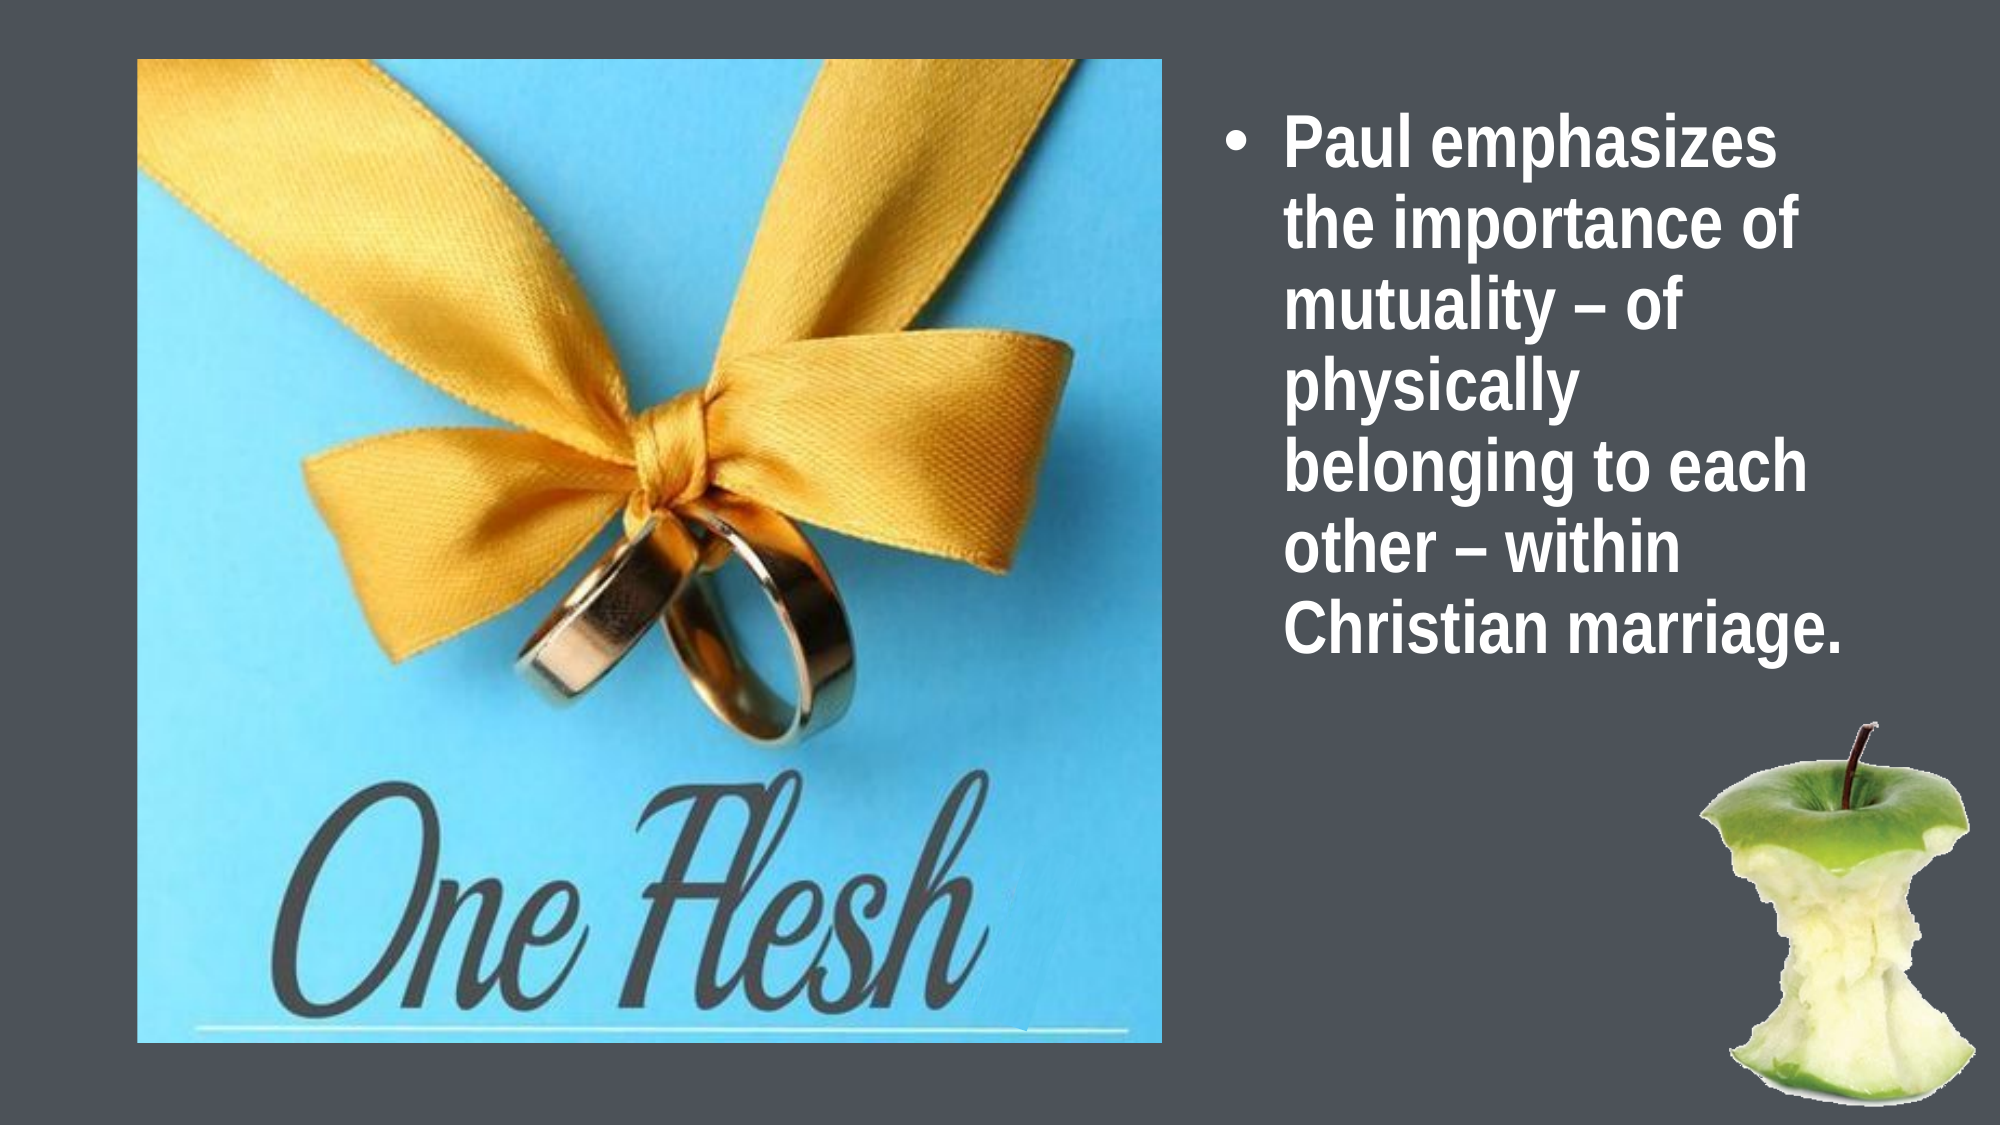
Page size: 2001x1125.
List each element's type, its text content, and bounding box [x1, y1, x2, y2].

picture [1673, 656, 2001, 1125]
picture [137, 59, 1162, 1043]
list Paul emphasizes the importance of mutuality – of physically belonging to each other – within Christian marriage. [1208, 95, 1863, 810]
